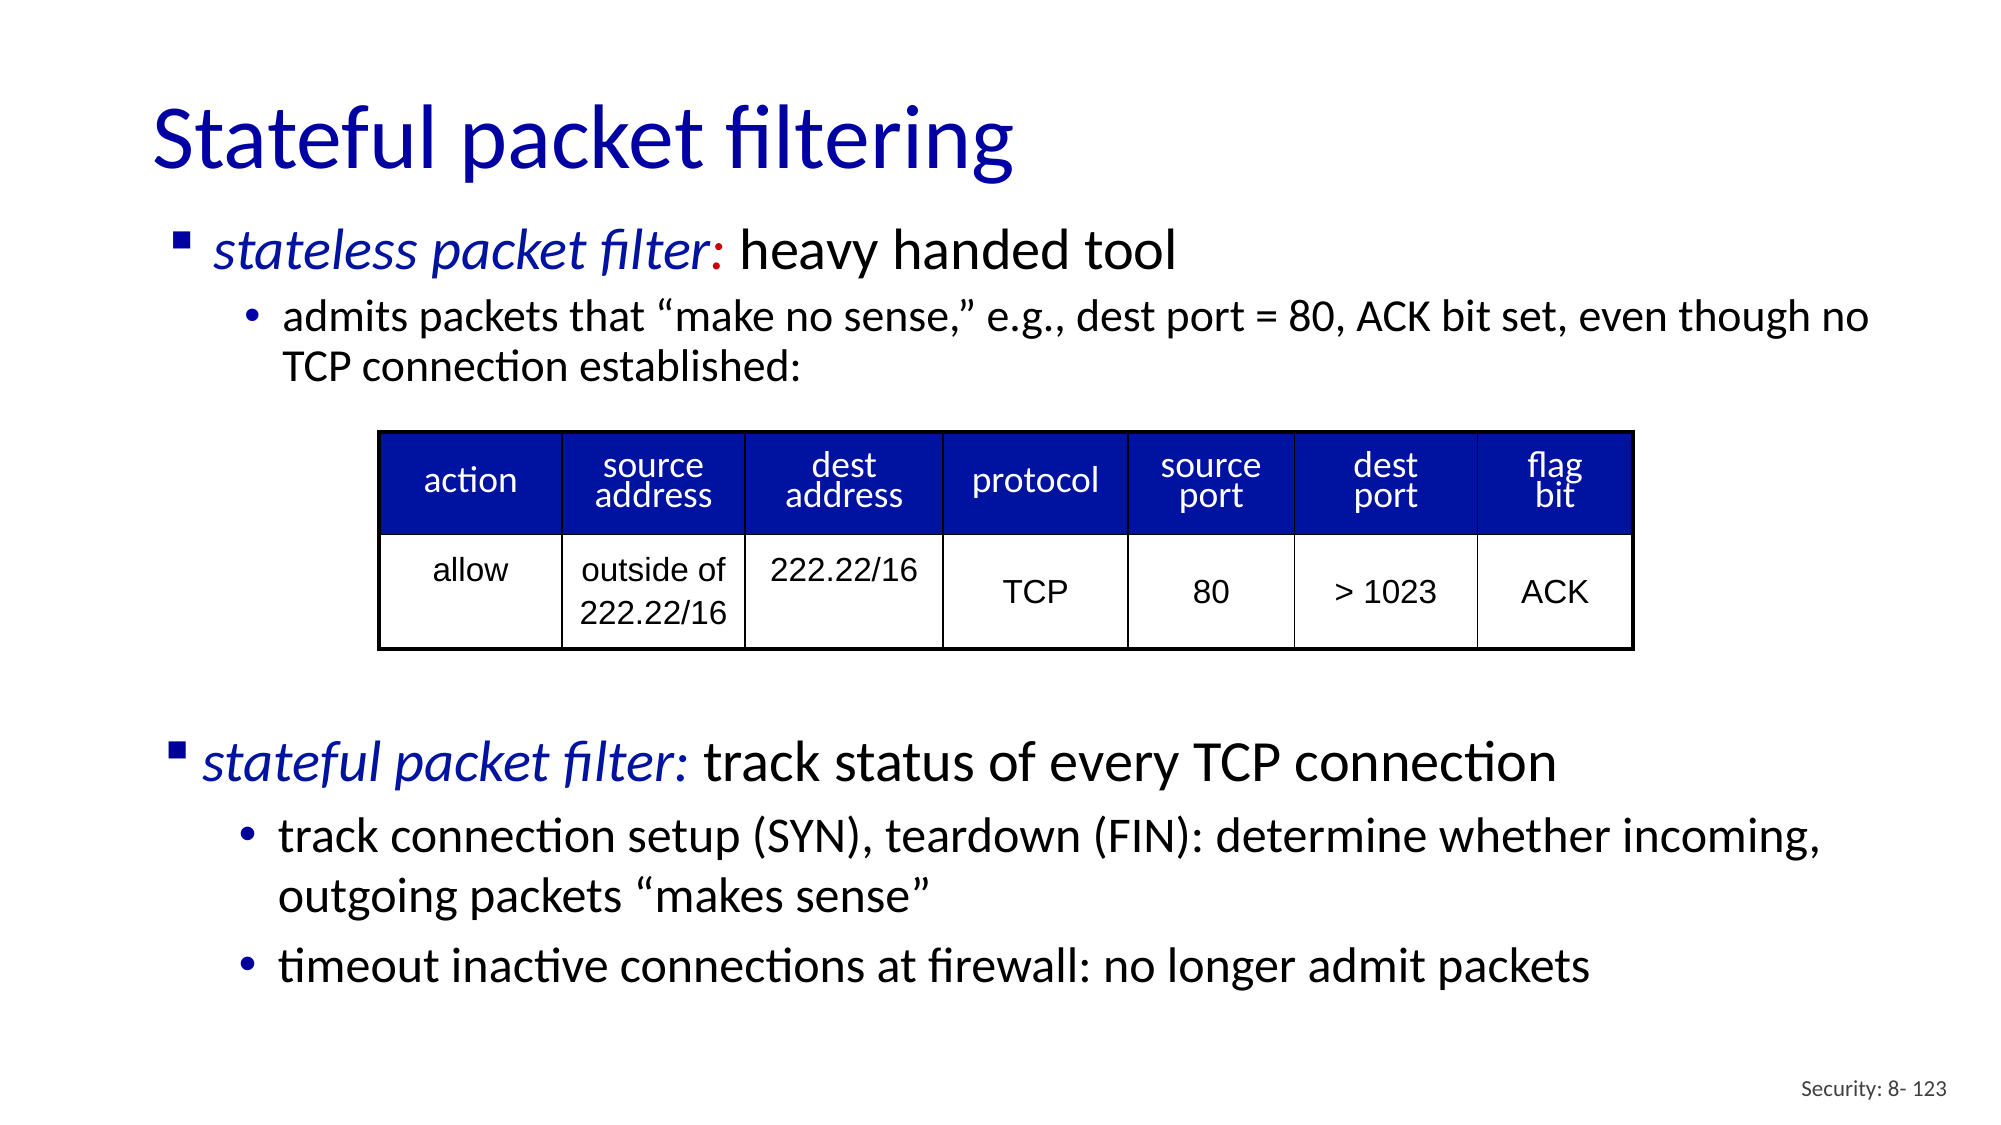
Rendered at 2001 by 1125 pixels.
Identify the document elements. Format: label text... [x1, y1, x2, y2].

table_cell allow [381, 535, 561, 647]
table_header flag bit [1478, 434, 1631, 534]
table_header source address [563, 434, 744, 534]
text_box Stateful packet filtering [137, 65, 1863, 213]
table_header source port [1129, 434, 1294, 534]
table_header action [381, 434, 561, 534]
table_cell TCP [944, 535, 1127, 647]
table_header dest port [1295, 434, 1477, 534]
table_cell 222.22/16 [746, 535, 942, 647]
table_header dest address [746, 434, 942, 534]
table_header protocol [944, 434, 1127, 534]
table_cell 80 [1129, 535, 1294, 647]
text_box stateful packet filter: track status of every TCP connection track connection setup (SYN), teardown (FIN): determine whether incoming, outgoing packets “makes sense” timeout inactive connections at firewall: no longer admit packets [149, 715, 1908, 987]
text_box stateless packet filter: heavy handed tool admits packets that “make no sense,” e.g., dest port = 80, ACK bit set, even though no TCP connection established: [153, 211, 1930, 966]
table_cell ACK [1478, 535, 1631, 647]
table_cell outside of 222.22/16 [563, 535, 744, 647]
slide_number Security: 8- 123 [1512, 1056, 1963, 1117]
table_cell > 1023 [1295, 535, 1477, 647]
